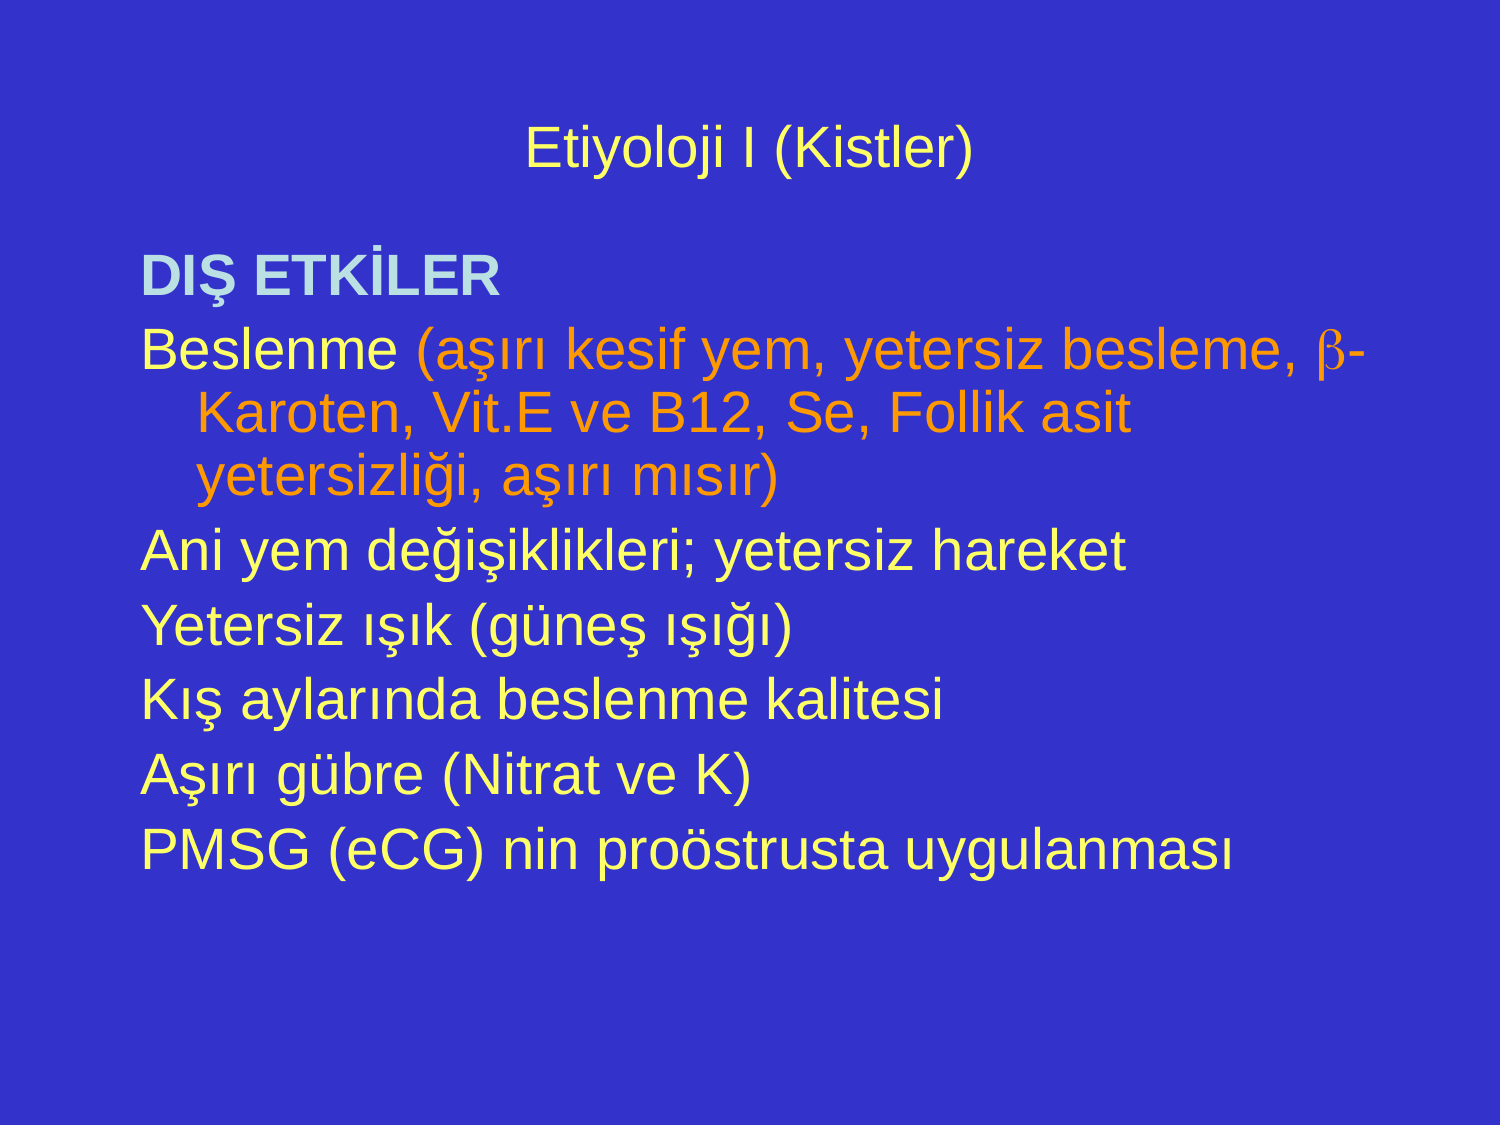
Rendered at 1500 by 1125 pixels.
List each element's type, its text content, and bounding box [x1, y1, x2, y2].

title Etiyoloji I (Kistler) [112, 49, 1388, 238]
list DIŞ ETKİLER Beslenme (aşırı kesif yem, yetersiz besleme, -Karoten, Vit.E ve B12, Se, Follik asit yetersizliği, aşırı mısır) Ani yem değişiklikleri; yetersiz hareket Yetersiz ışık (güneş ışığı) Kış aylarında beslenme kalitesi Aşırı gübre (Nitrat ve K) PMSG (eCG) nin proöstrusta uygulanması [124, 237, 1401, 913]
